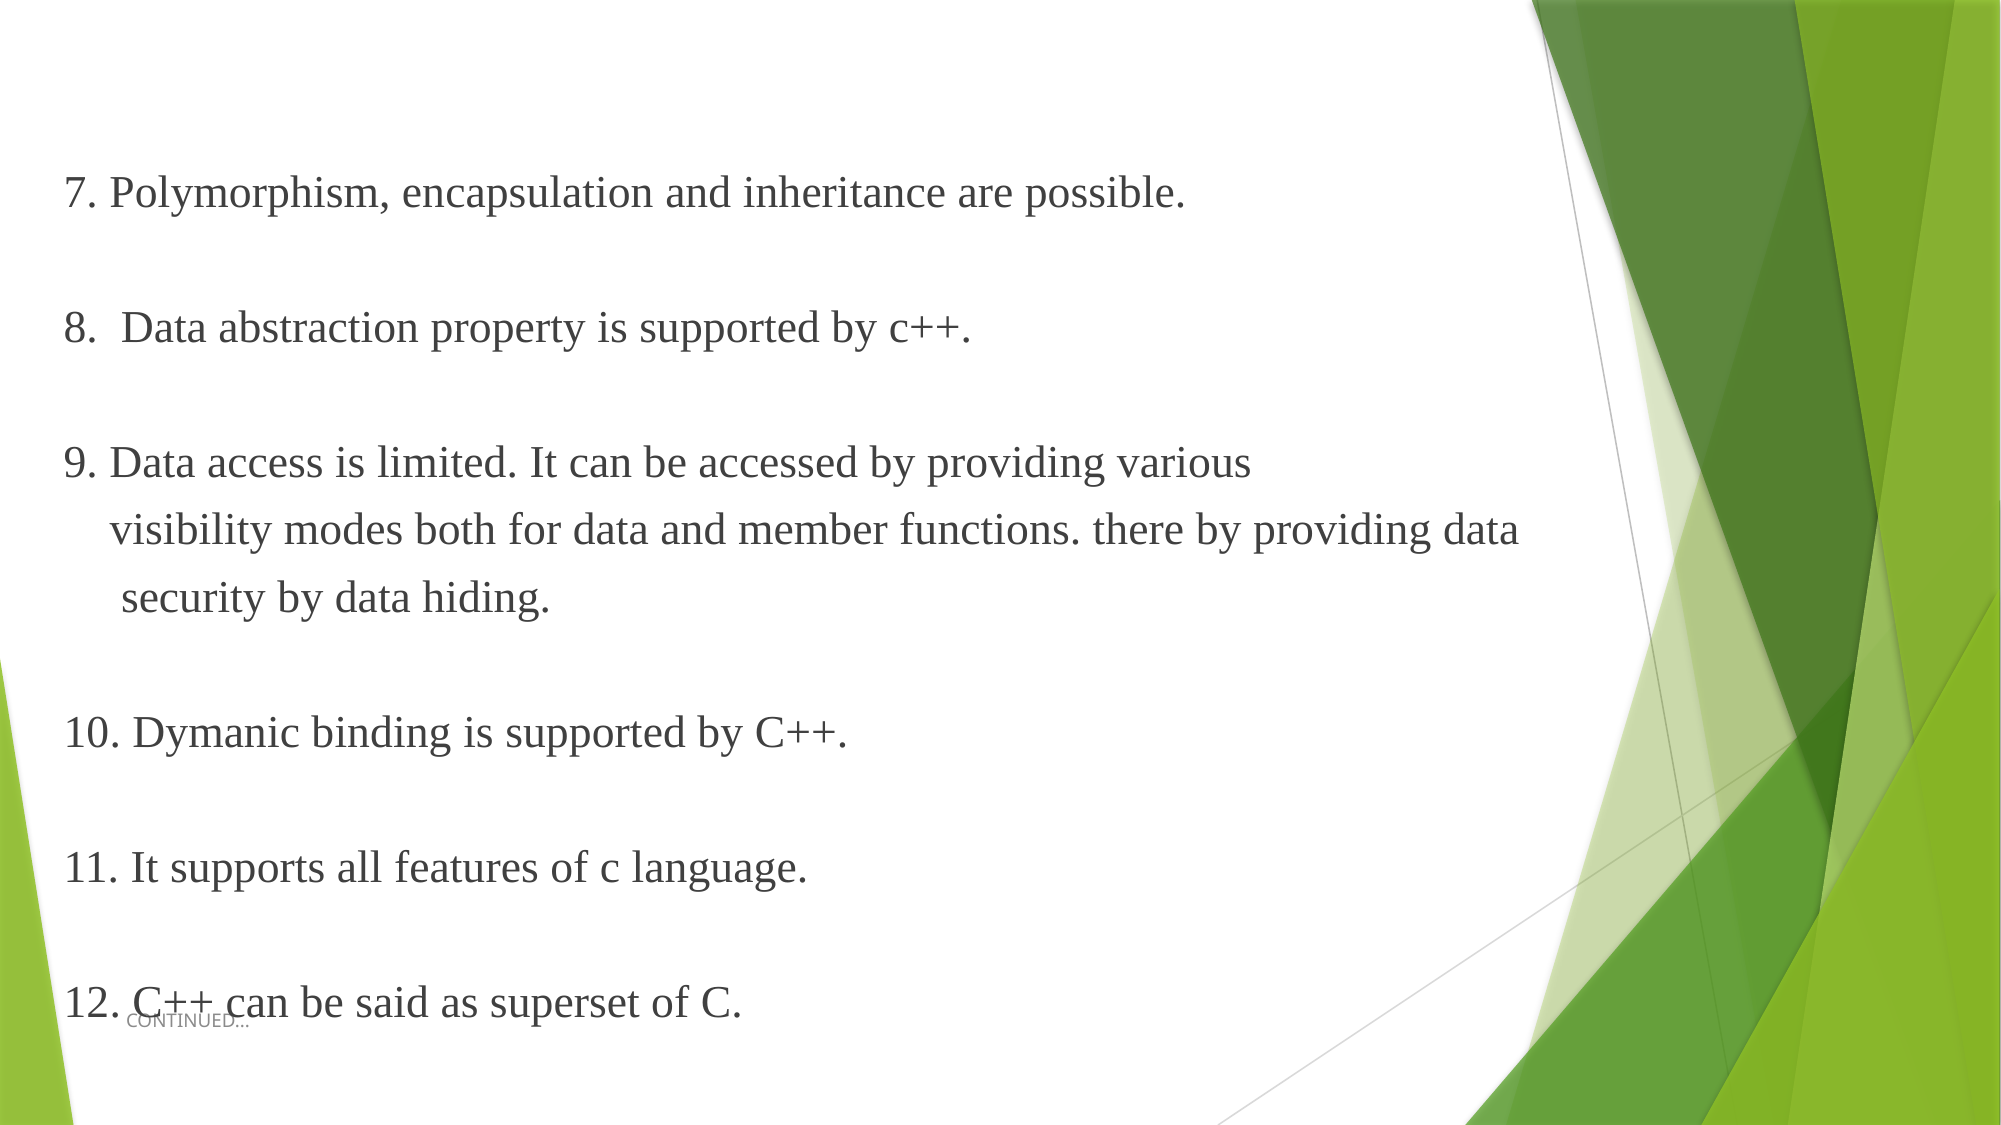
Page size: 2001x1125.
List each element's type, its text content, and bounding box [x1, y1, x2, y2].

list 7. Polymorphism, encapsulation and inheritance are possible. 8. Data abstraction property is supported by c++. 9. Data access is limited. It can be accessed by providing various visibility modes both for data and member functions. there by providing data security by data hiding. 10. Dymanic binding is supported by C++. 11. It supports all features of c language. 12. C++ can be said as superset of C. [48, 113, 1774, 1043]
footer CONTINUED... [111, 991, 1145, 1051]
